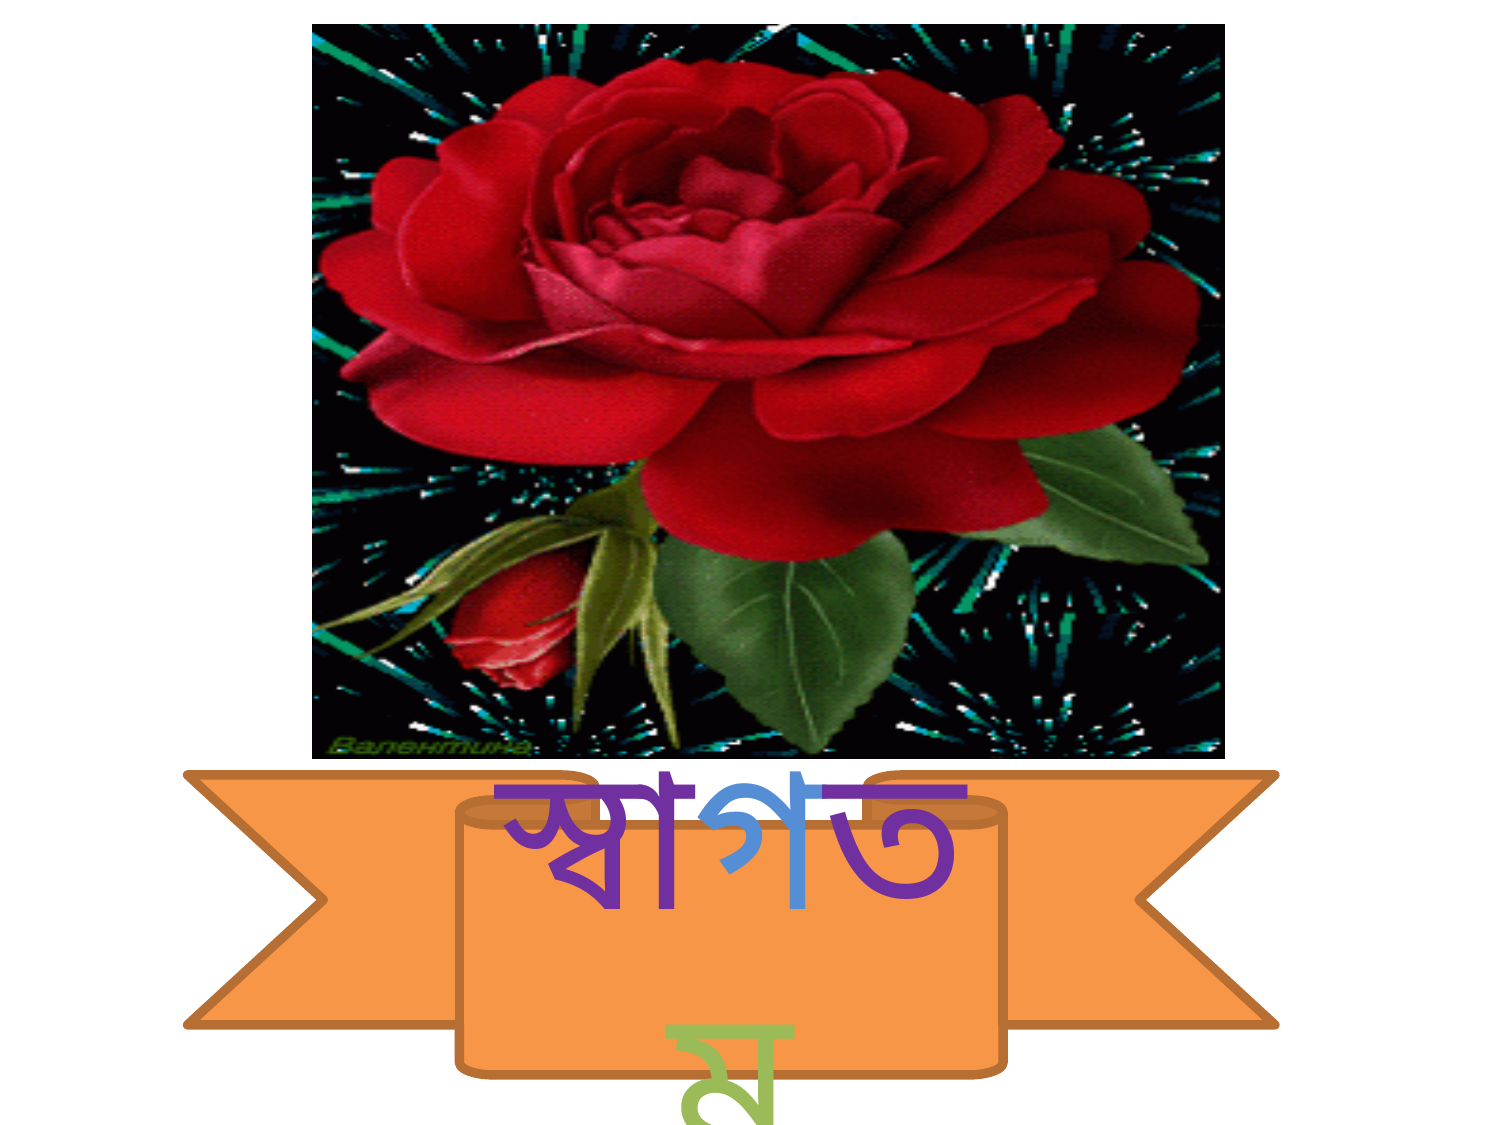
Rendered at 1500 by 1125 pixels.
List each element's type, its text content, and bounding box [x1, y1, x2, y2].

text_box স্বাগতম [185, 772, 1277, 1078]
picture [312, 24, 1226, 759]
